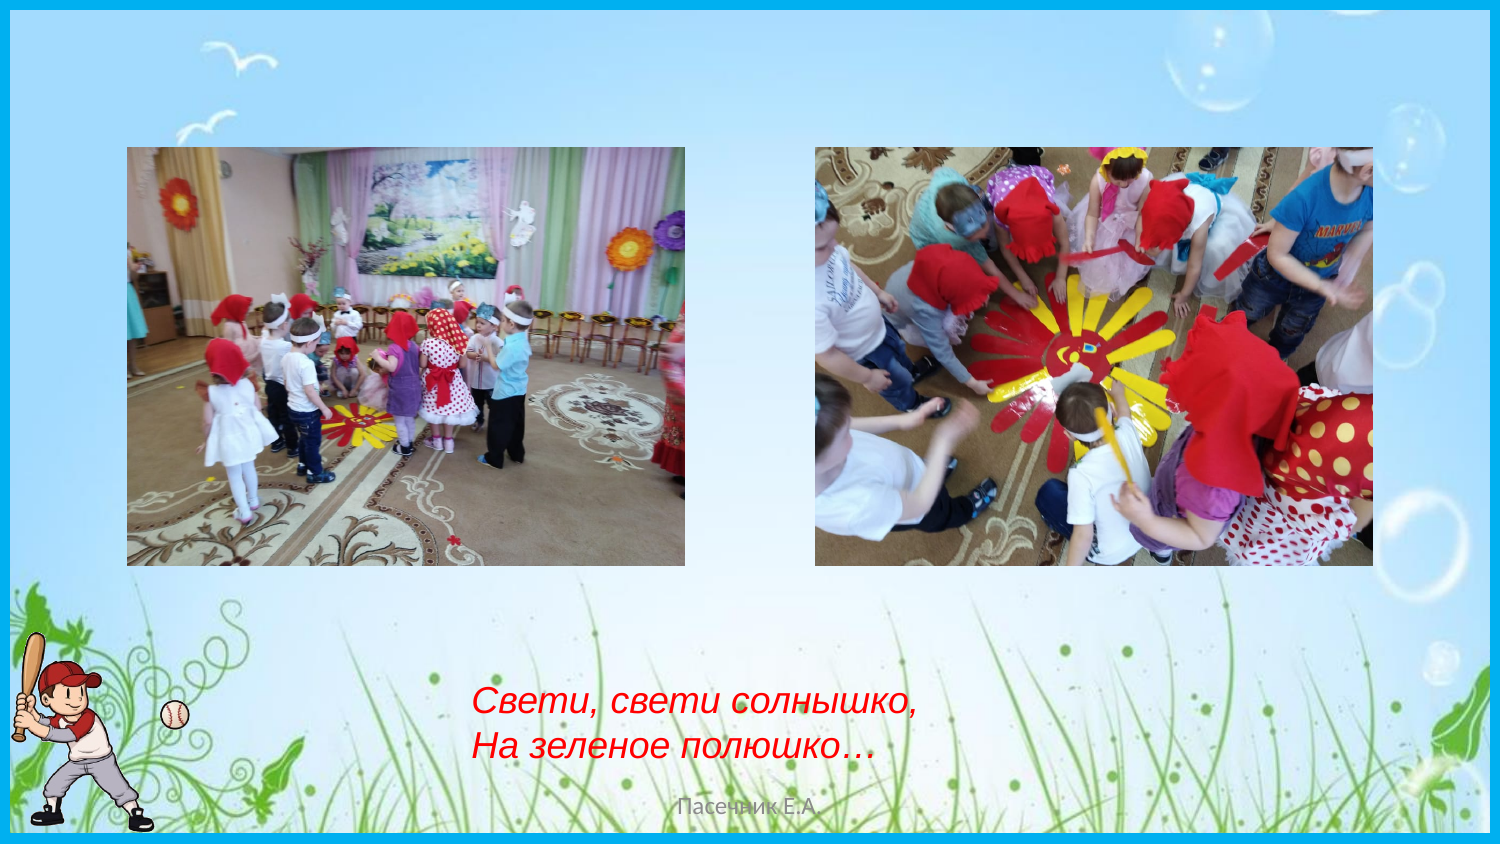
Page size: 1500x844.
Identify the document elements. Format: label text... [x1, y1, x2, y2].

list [127, 147, 685, 566]
text_box Свети, свети солнышко, На зеленое полюшко… [456, 668, 935, 773]
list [815, 147, 1373, 566]
picture [11, 11, 1489, 832]
footer Пасечник Е.А. [512, 782, 988, 828]
